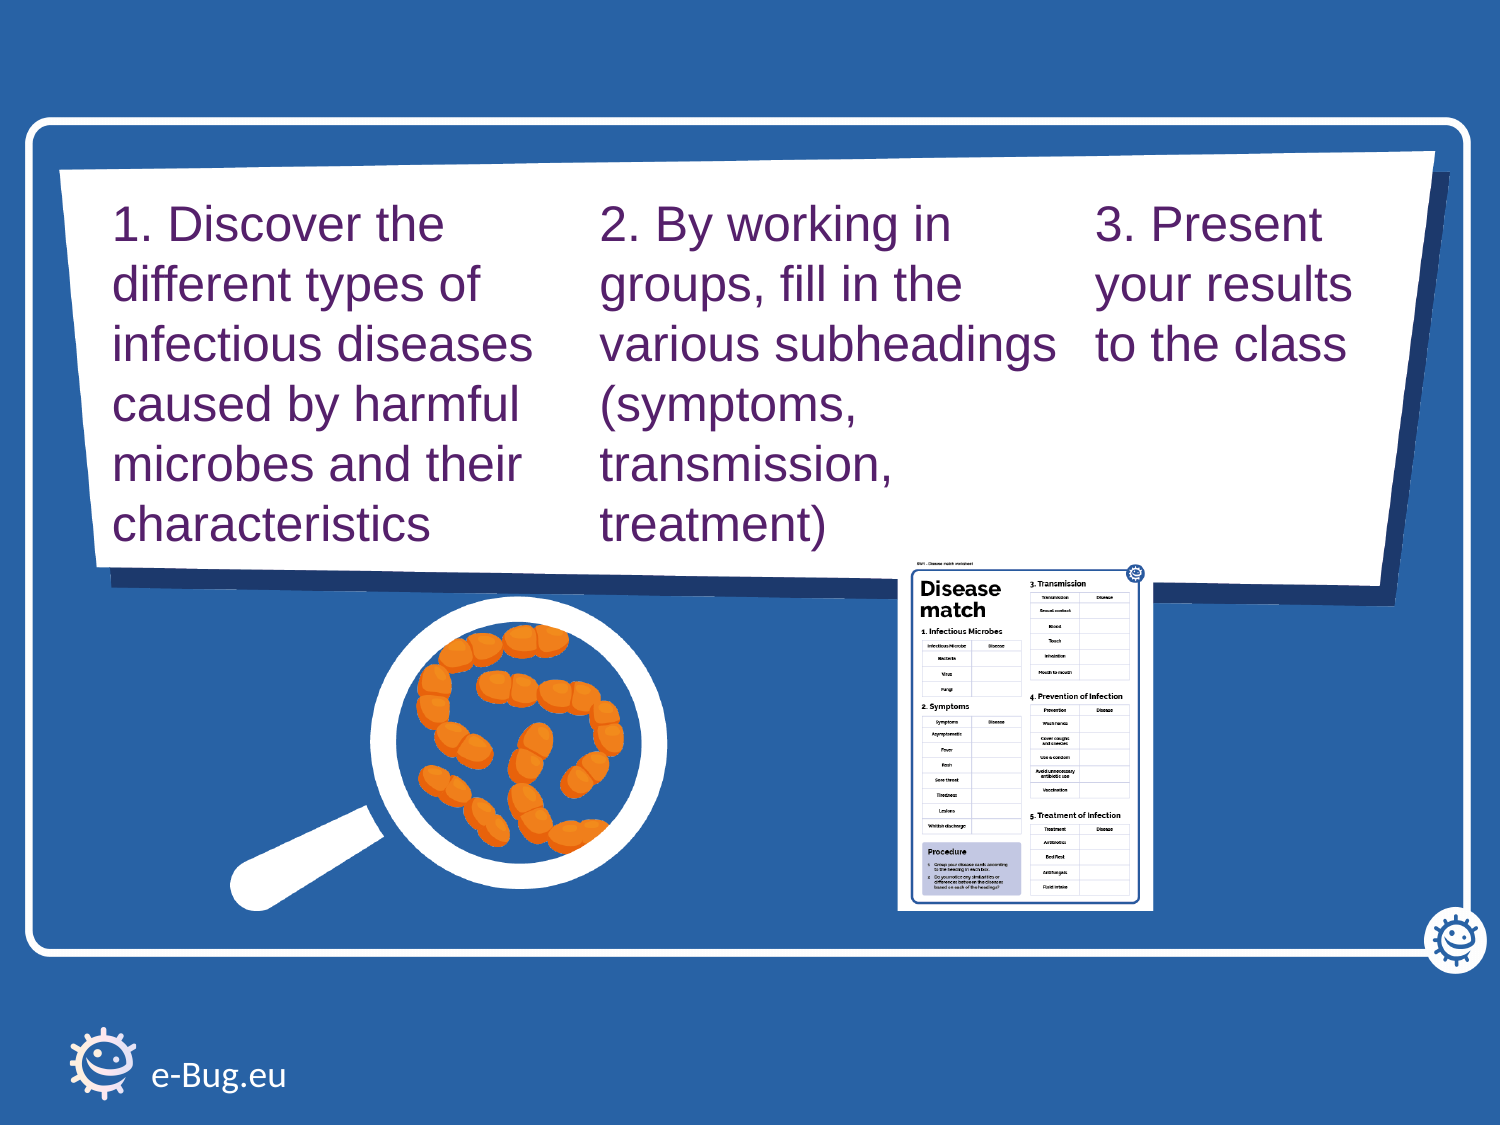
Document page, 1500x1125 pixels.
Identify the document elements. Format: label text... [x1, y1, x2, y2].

footer e-Bug.eu [136, 1042, 643, 1103]
picture [25, 117, 1487, 974]
